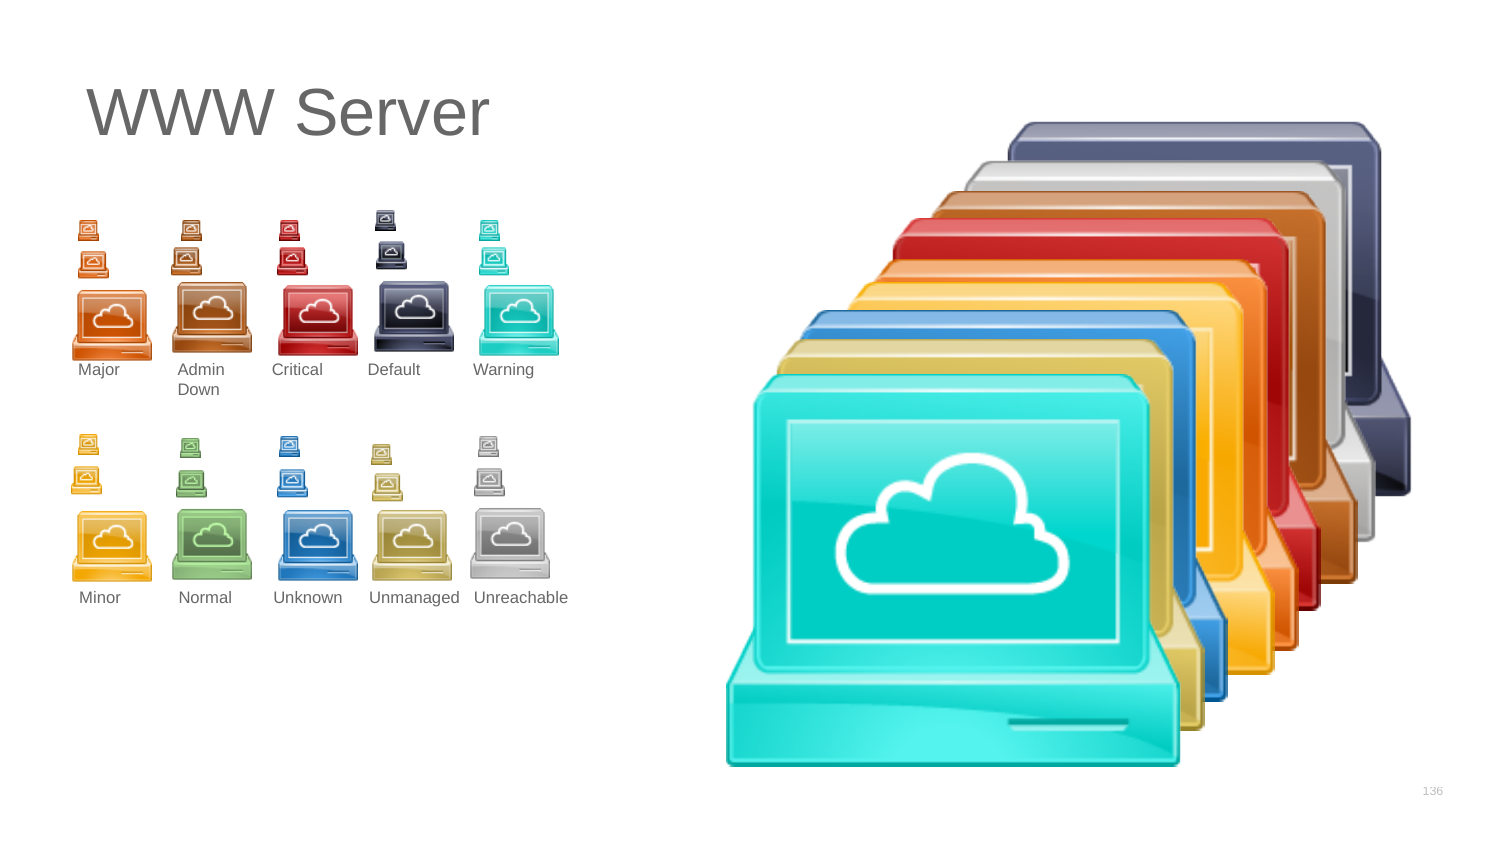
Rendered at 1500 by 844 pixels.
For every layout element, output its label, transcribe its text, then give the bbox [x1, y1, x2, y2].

picture [78, 434, 99, 456]
title WWW Server [71, 55, 1441, 176]
picture [478, 220, 500, 241]
picture [71, 285, 153, 366]
picture [478, 246, 510, 277]
picture [170, 246, 252, 358]
picture [71, 506, 153, 587]
picture [277, 246, 308, 277]
picture [176, 468, 207, 500]
picture [375, 210, 396, 231]
picture [180, 220, 202, 241]
picture [370, 444, 392, 466]
picture [478, 279, 559, 361]
picture [474, 467, 505, 499]
picture [478, 436, 499, 458]
picture [279, 220, 300, 241]
picture [277, 467, 308, 499]
picture [371, 472, 403, 503]
picture [71, 464, 102, 496]
picture [170, 504, 252, 585]
picture [373, 276, 454, 358]
picture [376, 240, 407, 271]
picture [371, 505, 453, 586]
picture [277, 505, 358, 586]
picture [277, 279, 358, 361]
picture [468, 502, 550, 584]
picture [726, 59, 1448, 767]
picture [180, 437, 201, 459]
picture [279, 436, 300, 458]
picture [78, 220, 99, 241]
picture [78, 249, 109, 281]
